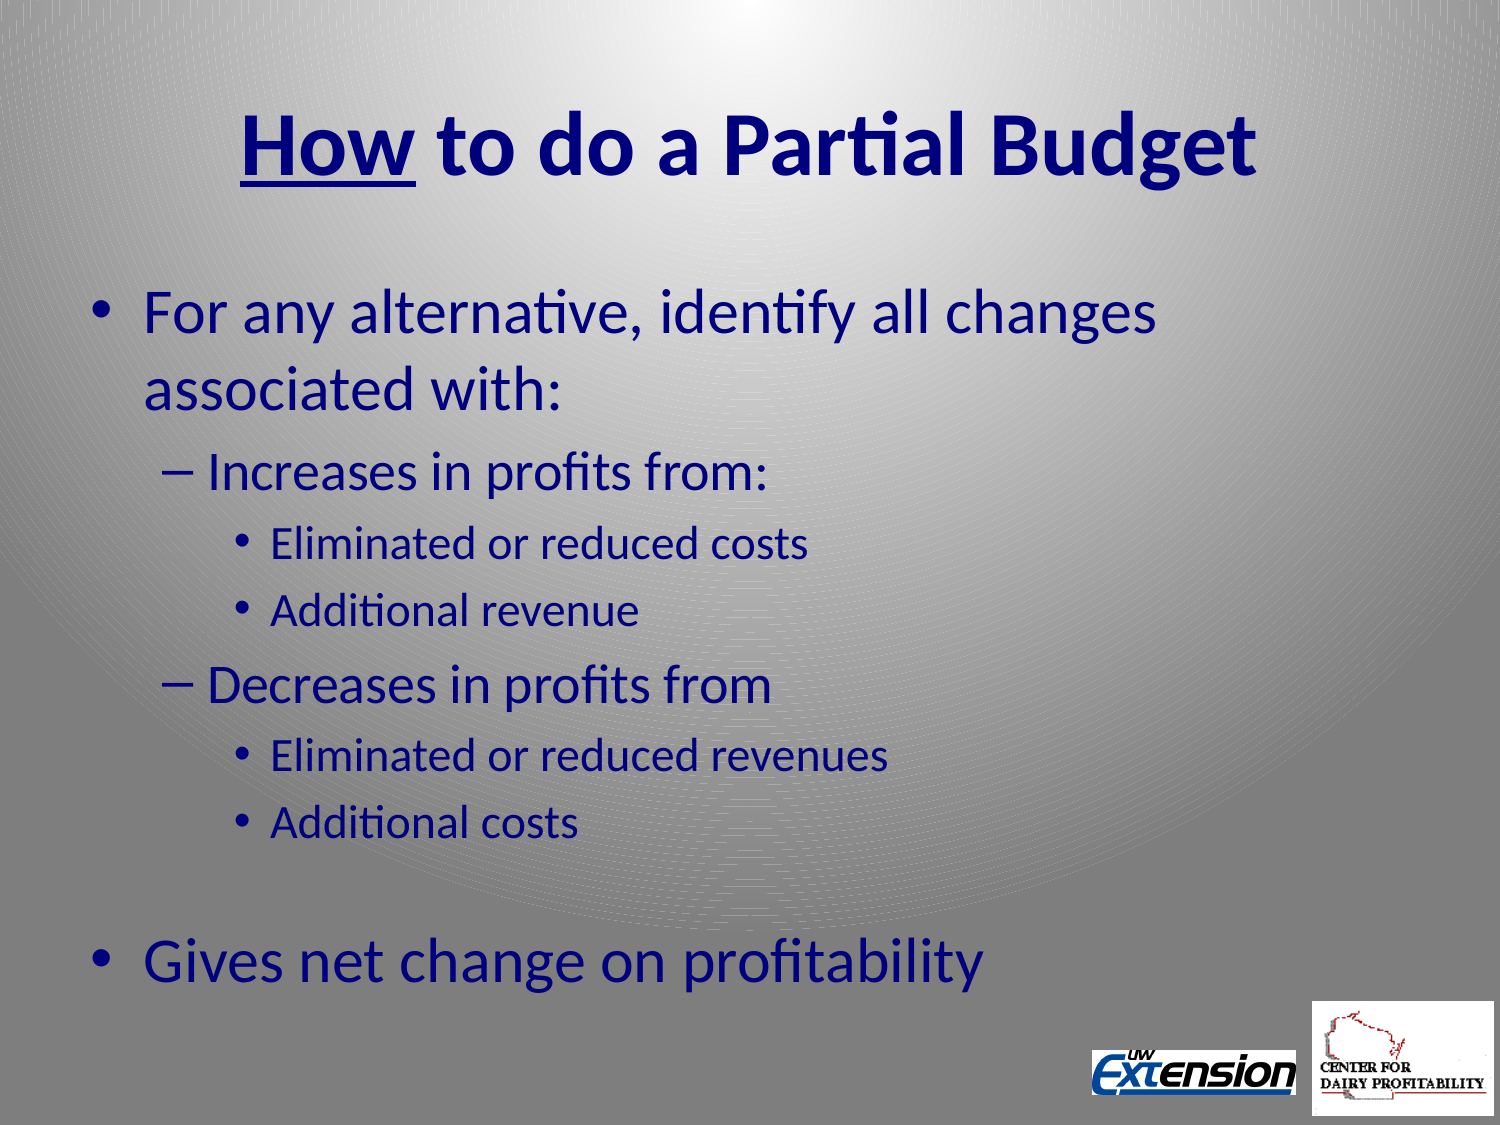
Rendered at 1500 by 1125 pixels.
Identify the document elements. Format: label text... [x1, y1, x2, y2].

list For any alternative, identify all changes associated with: Increases in profits from: Eliminated or reduced costs Additional revenue Decreases in profits from Eliminated or reduced revenues Additional costs Gives net change on profitability [75, 262, 1425, 1005]
picture [1092, 1050, 1296, 1095]
picture [1312, 1001, 1494, 1116]
title How to do a Partial Budget [75, 45, 1425, 233]
